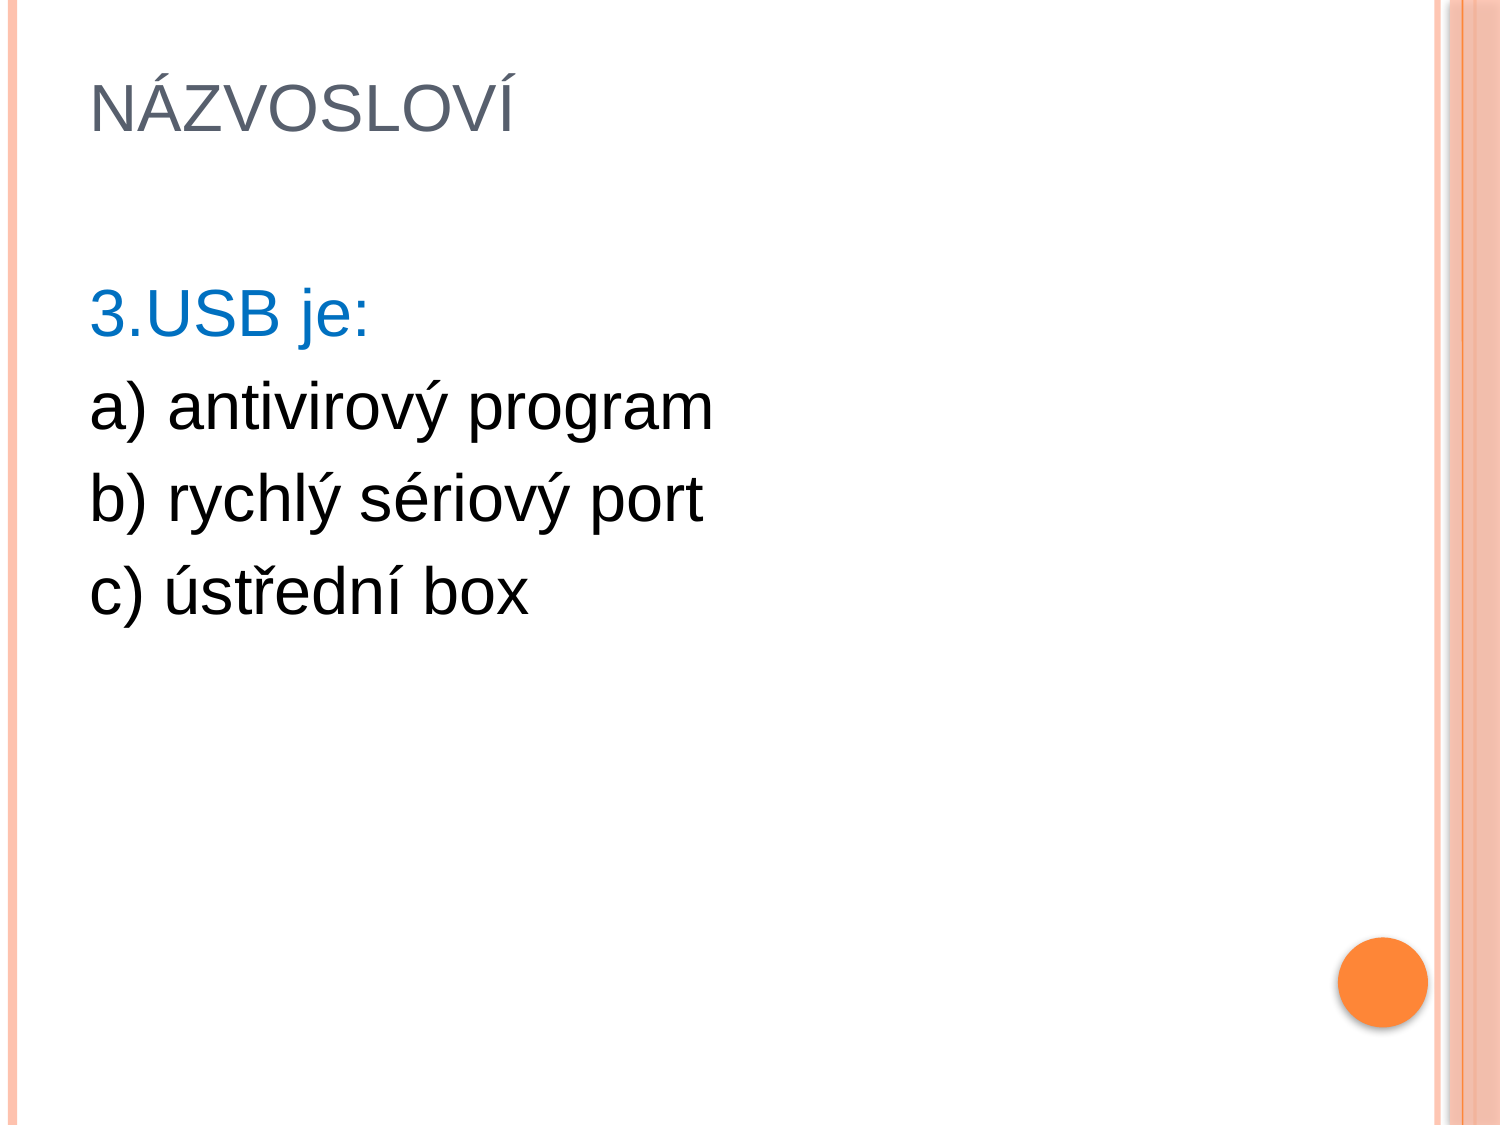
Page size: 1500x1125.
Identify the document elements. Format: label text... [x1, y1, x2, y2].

title NÁZVOSLOVÍ [75, 45, 1300, 233]
list 3.USB je: a) antivirový program b) rychlý sériový port c) ústřední box [75, 262, 1300, 1062]
